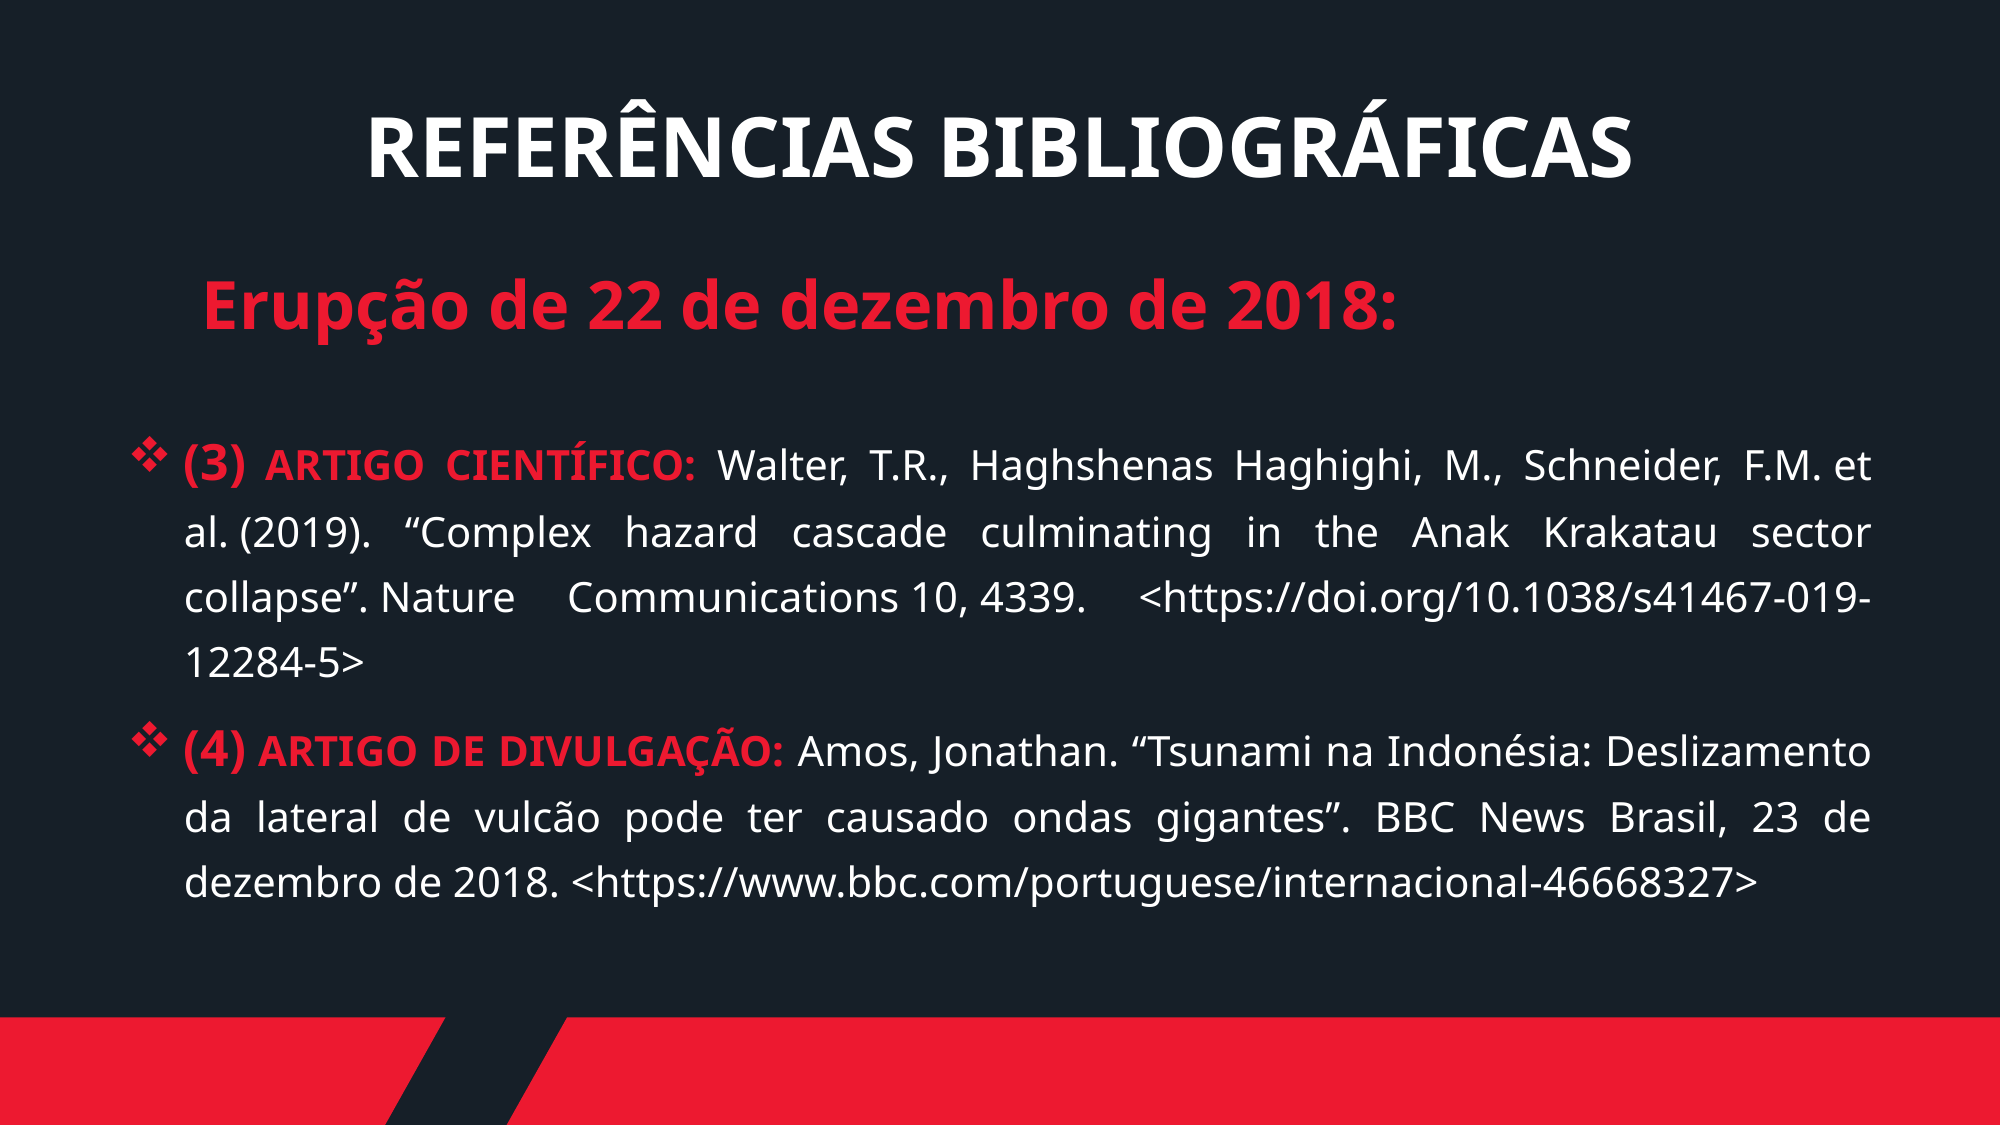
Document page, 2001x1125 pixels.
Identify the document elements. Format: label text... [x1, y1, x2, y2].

text_box Erupção de 22 de dezembro de 2018: [186, 255, 1415, 351]
text_box (3) ARTIGO CIENTÍFICO: Walter, T.R., Haghshenas Haghighi, M., Schneider, F.M. et al. (2019). “Complex hazard cascade culminating in the Anak Krakatau sector collapse”. Nature Communications 10, 4339. <https://doi.org/10.1038/s41467-019-12284-5> (4) ARTIGO DE DIVULGAÇÃO: Amos, Jonathan. “Tsunami na Indonésia: Deslizamento da lateral de vulcão pode ter causado ondas gigantes”. BBC News Brasil, 23 de dezembro de 2018. <https://www.bbc.com/portuguese/internacional-46668327> [112, 405, 1888, 914]
text_box REFERÊNCIAS BIBLIOGRÁFICAS [349, 86, 1651, 201]
text_box [0, 0, 2000, 1017]
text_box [0, 1017, 2000, 1125]
